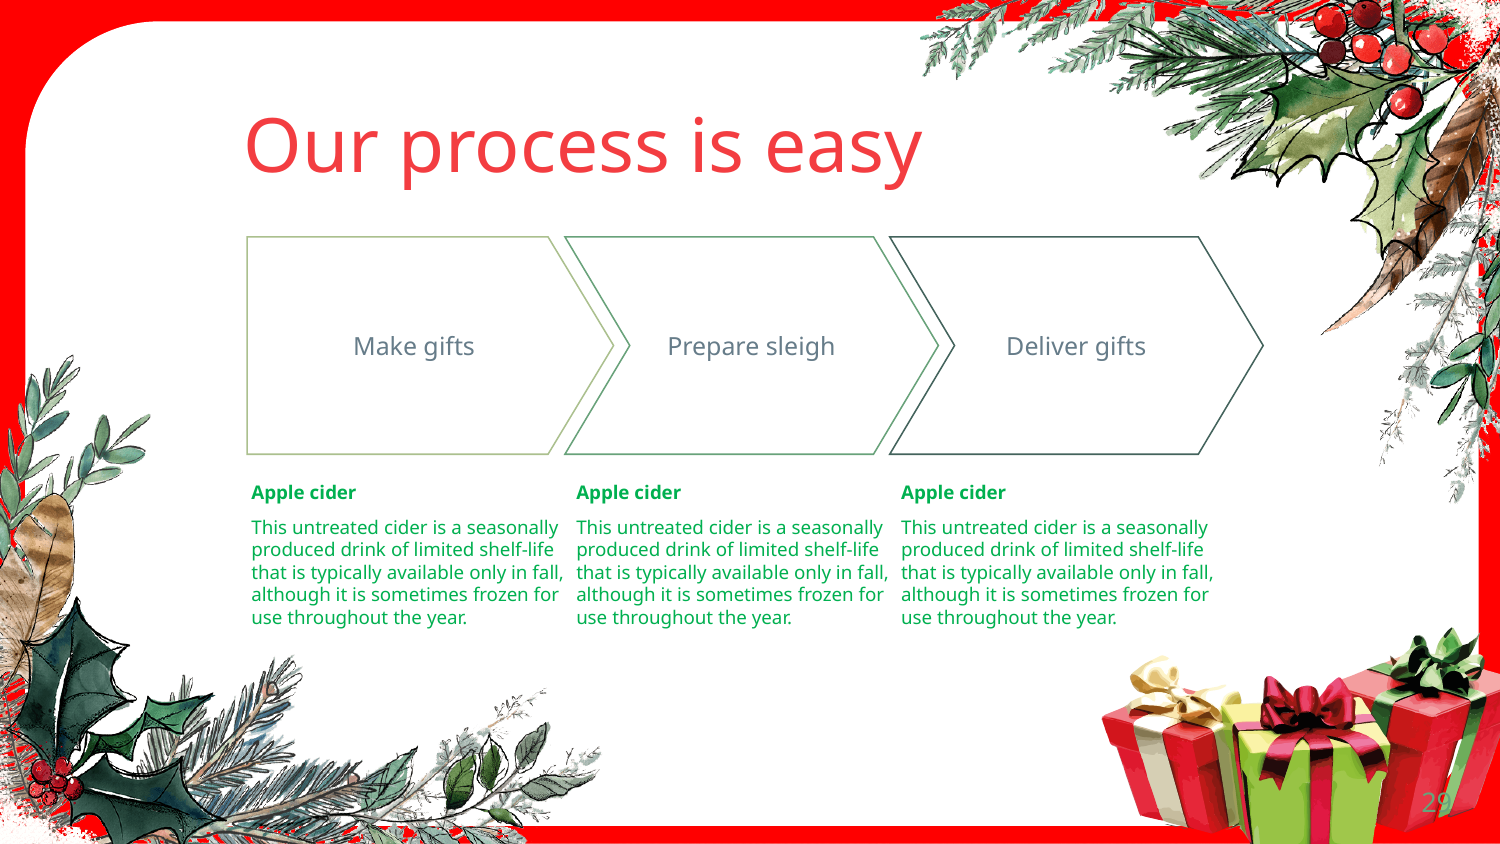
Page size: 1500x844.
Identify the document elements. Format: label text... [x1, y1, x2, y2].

text_box Deliver gifts [889, 236, 1264, 455]
picture [0, 354, 603, 844]
picture [919, 0, 1500, 505]
text_box Apple cider This untreated cider is a seasonally produced drink of limited shelf-life that is typically available only in fall, although it is sometimes frozen for use throughout the year. [901, 480, 1215, 685]
text_box Make gifts [247, 236, 614, 455]
text_box Apple cider This untreated cider is a seasonally produced drink of limited shelf-life that is typically available only in fall, although it is sometimes frozen for use throughout the year. [251, 480, 565, 685]
slide_number 29 [1377, 770, 1468, 814]
picture [919, 288, 954, 403]
text_box Apple cider This untreated cider is a seasonally produced drink of limited shelf-life that is typically available only in fall, although it is sometimes frozen for use throughout the year. [576, 480, 890, 685]
text_box Prepare sleigh [564, 236, 939, 455]
title Our process is easy [243, 110, 1260, 186]
